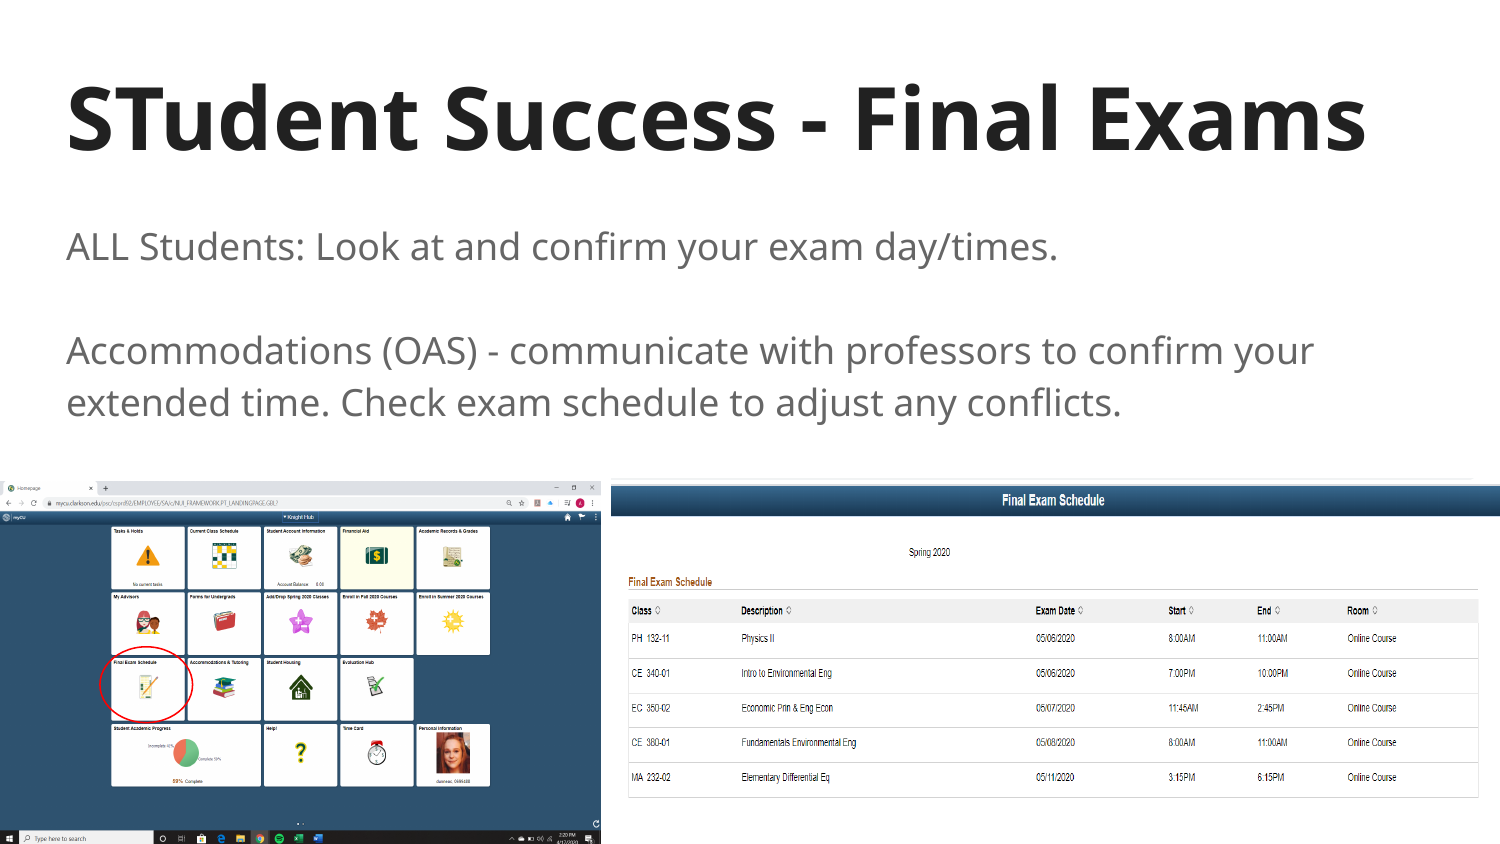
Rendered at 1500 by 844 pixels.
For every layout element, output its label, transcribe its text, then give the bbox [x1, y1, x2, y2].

picture [610, 477, 1500, 844]
title STudent Success - Final Exams [51, 48, 1449, 180]
picture [0, 480, 601, 844]
list ALL Students: Look at and confirm your exam day/times. Accommodations (OAS) - communicate with professors to confirm your extended time. Check exam schedule to adjust any conflicts. [51, 201, 1449, 484]
